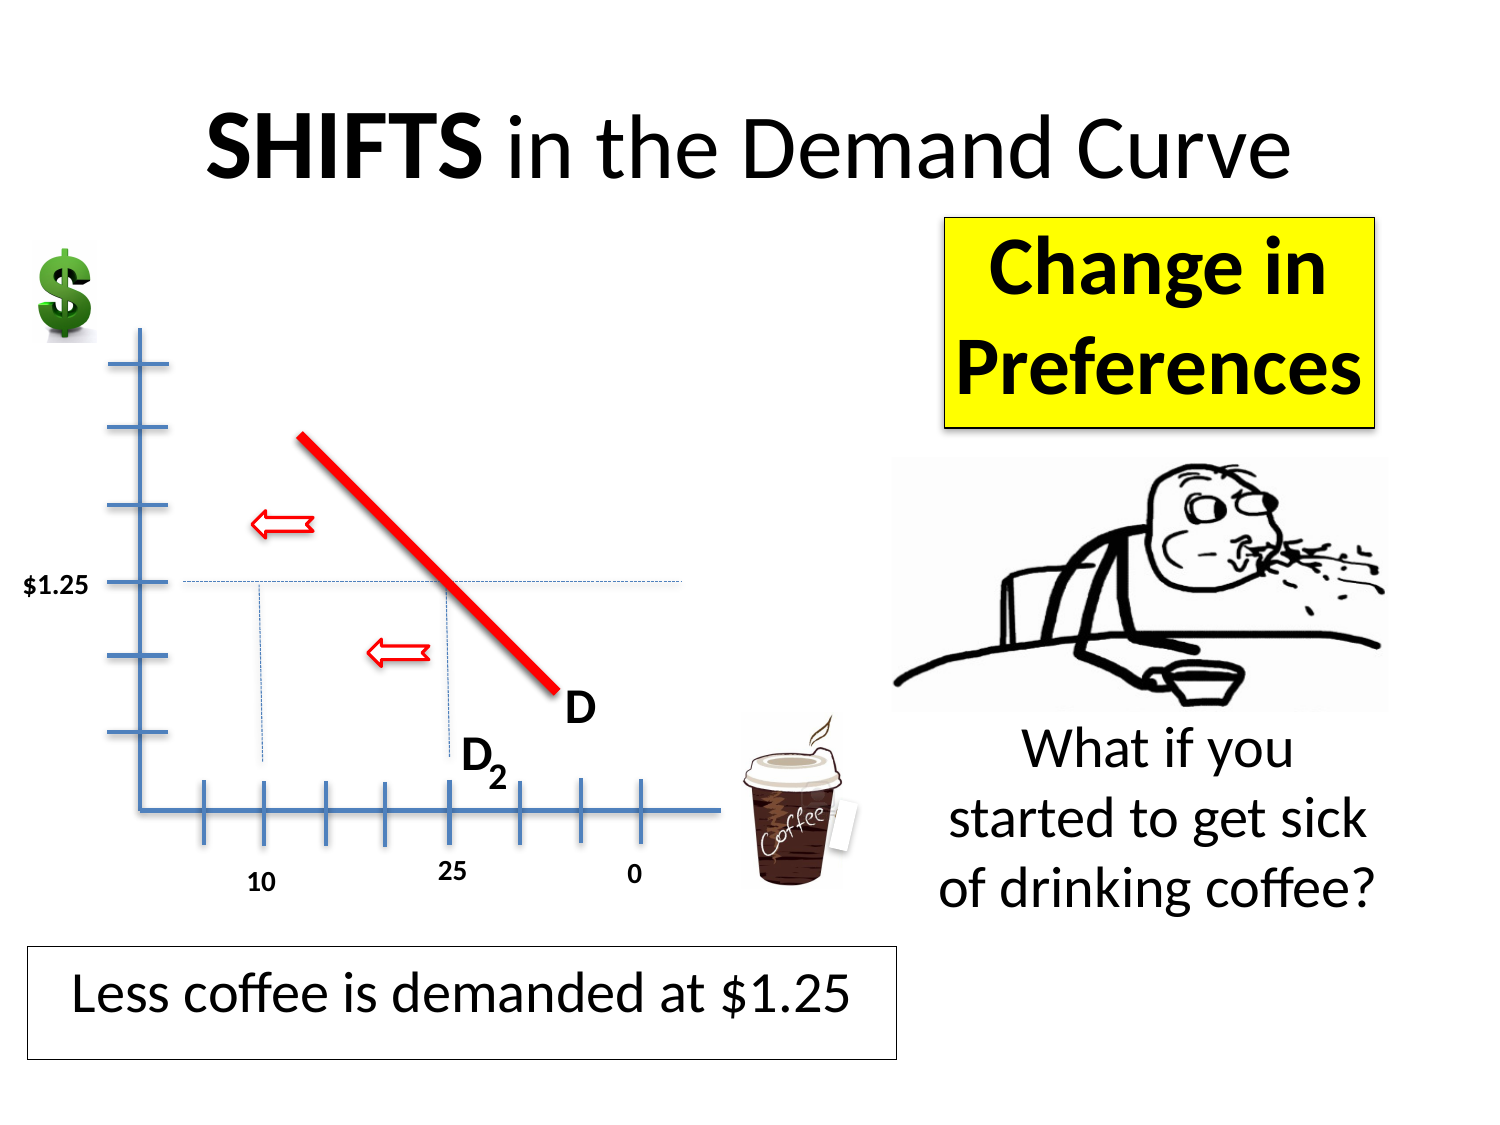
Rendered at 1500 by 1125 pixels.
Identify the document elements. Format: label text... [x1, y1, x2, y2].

text_box 0 [612, 855, 710, 908]
text_box Change in Preferences [939, 203, 1380, 331]
text_box 25 [422, 855, 521, 906]
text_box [258, 584, 263, 762]
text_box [106, 327, 721, 847]
text_box What if you started to get sick of drinking coffee? [917, 701, 1400, 965]
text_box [299, 434, 558, 693]
text_box [944, 331, 1375, 429]
text_box 10 [231, 855, 329, 916]
picture [891, 457, 1389, 712]
picture [32, 239, 98, 344]
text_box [445, 701, 450, 712]
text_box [445, 713, 558, 806]
text_box $1.25 [7, 557, 101, 619]
text_box Less coffee is demanded at $1.25 [27, 946, 897, 1060]
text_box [740, 711, 853, 890]
title SHIFTS in the Demand Curve [75, 45, 1425, 233]
